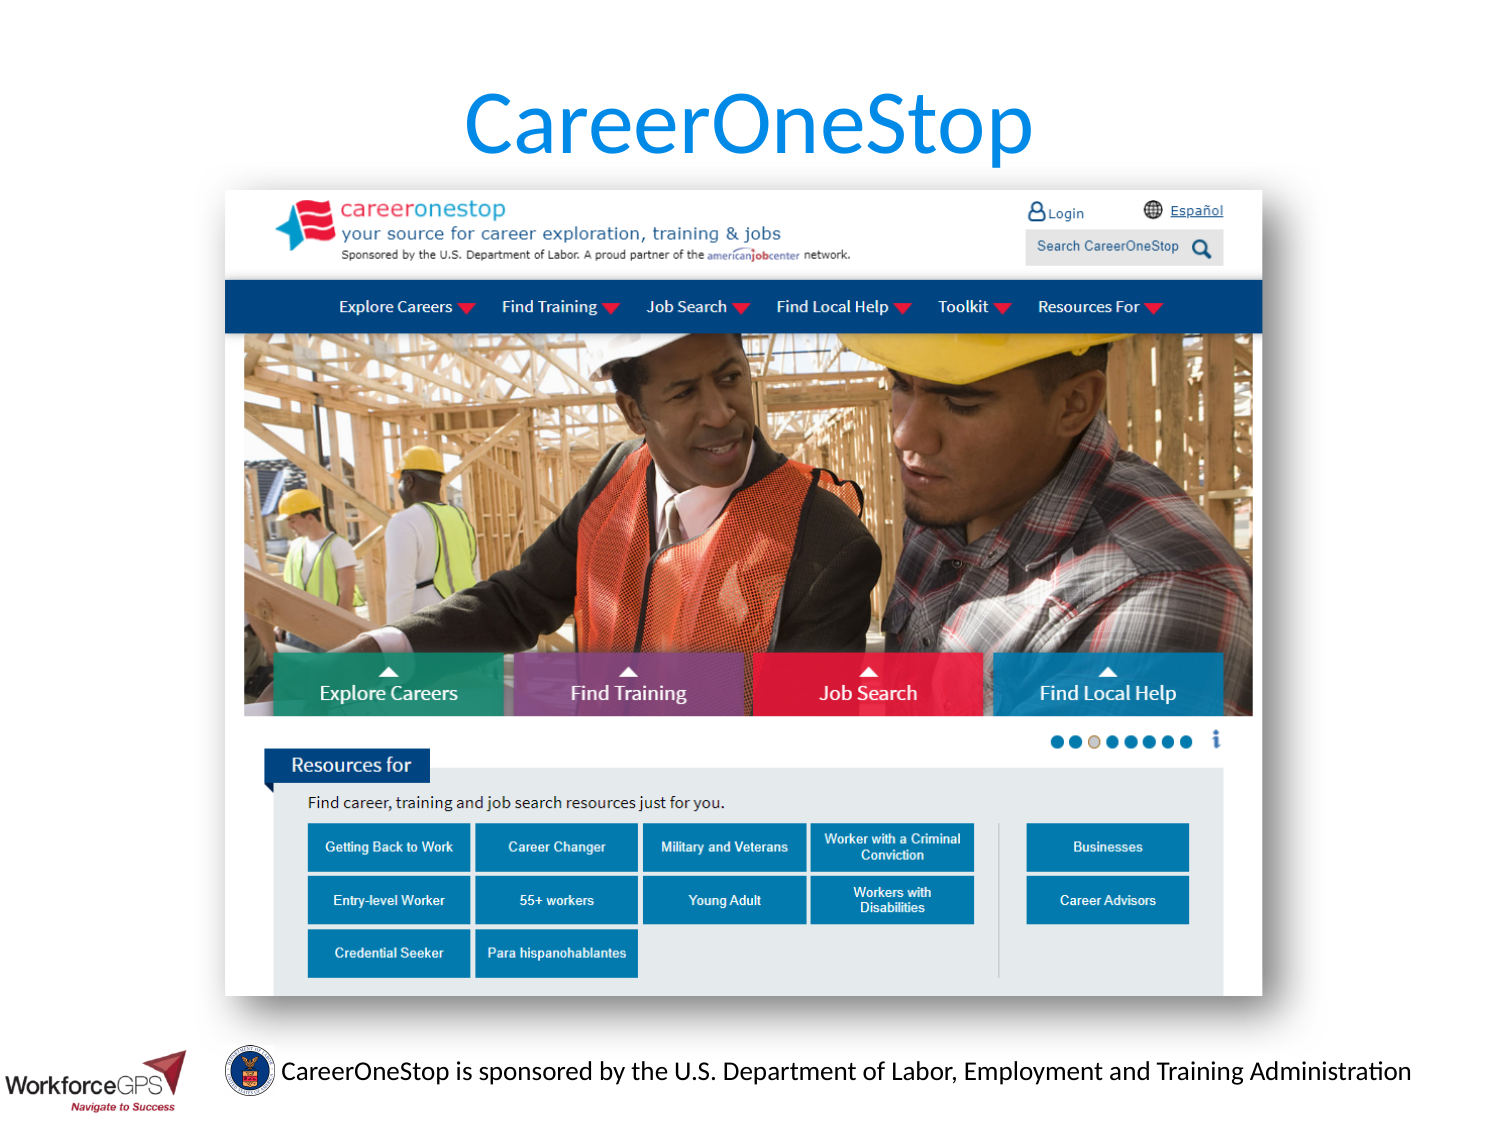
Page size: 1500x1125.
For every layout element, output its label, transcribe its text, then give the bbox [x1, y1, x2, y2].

text_box [1257, 848, 1452, 1045]
picture [224, 190, 1263, 997]
title CareerOneStop [74, 45, 1426, 188]
picture [2, 1049, 188, 1113]
list CareerOneStop is sponsored by the U.S. Department of Labor, Employment and Training Administration [276, 1045, 1458, 1096]
picture [224, 1045, 276, 1096]
